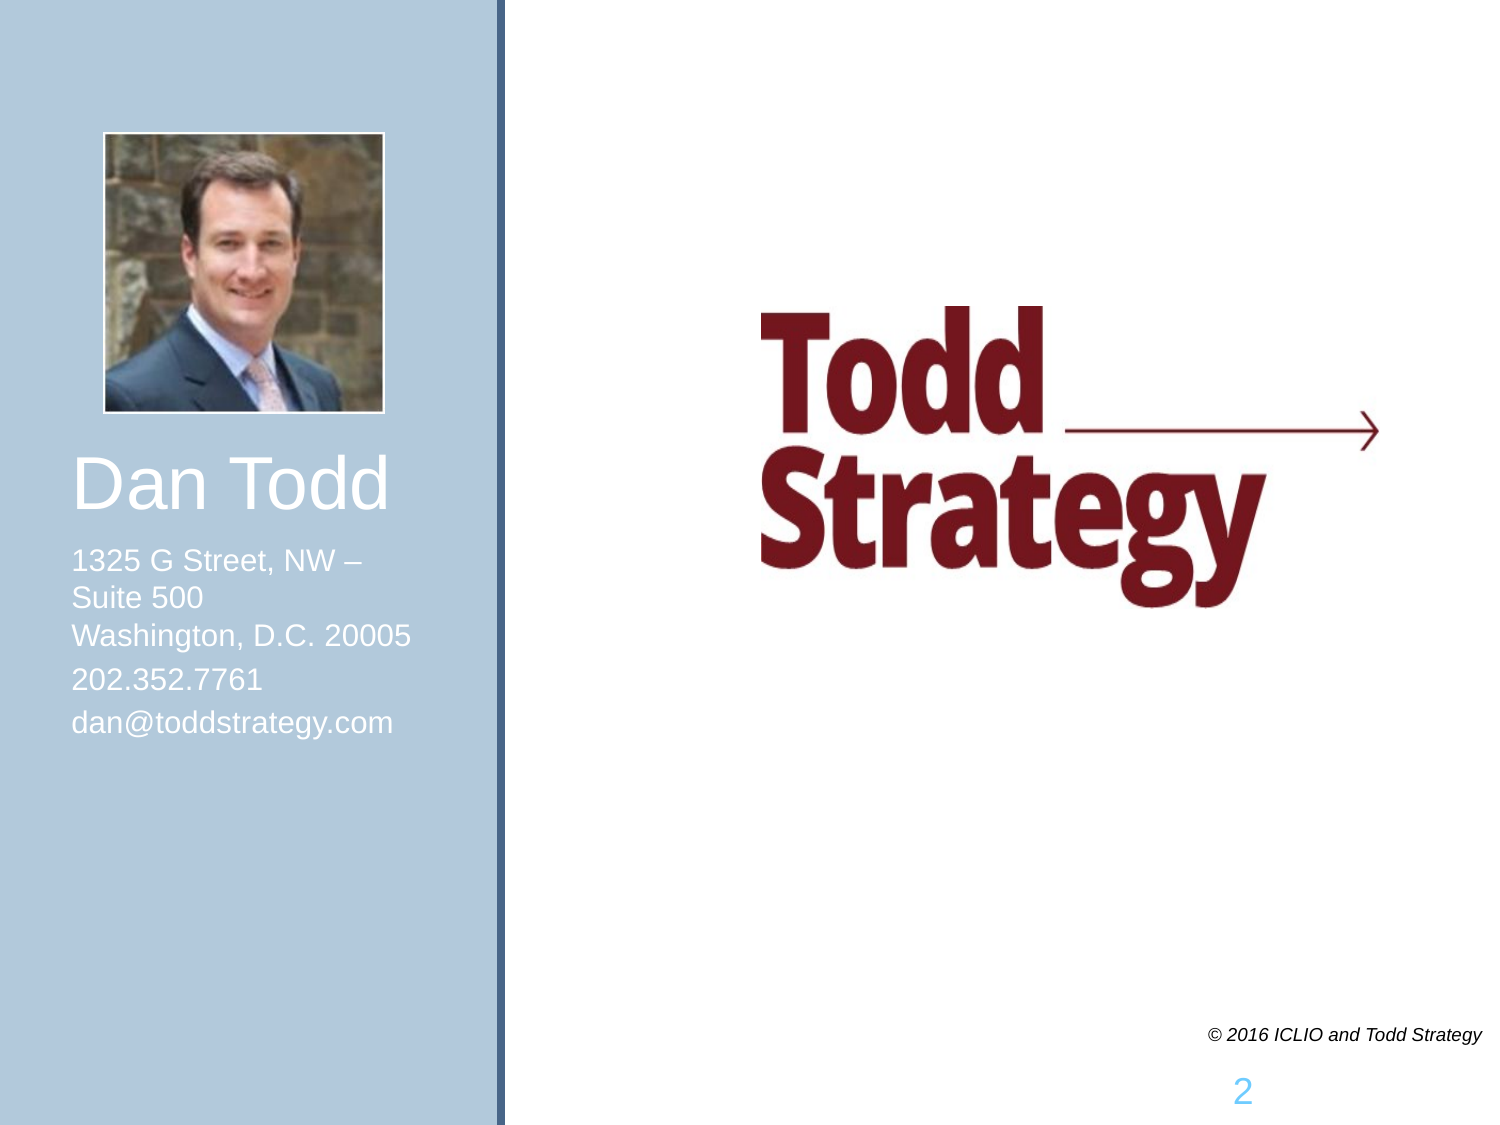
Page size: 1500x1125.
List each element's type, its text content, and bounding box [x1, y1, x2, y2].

list 1325 G Street, NW – Suite 500 Washington, D.C. 20005 202.352.7761 dan@toddstrategy.com [56, 532, 451, 1088]
picture [102, 132, 385, 414]
text_box © 2016 ICLIO and Todd Strategy [995, 1015, 1497, 1053]
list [761, 306, 1380, 610]
title Dan Todd [35, 157, 429, 533]
slide_number 2 [1218, 1059, 1380, 1120]
